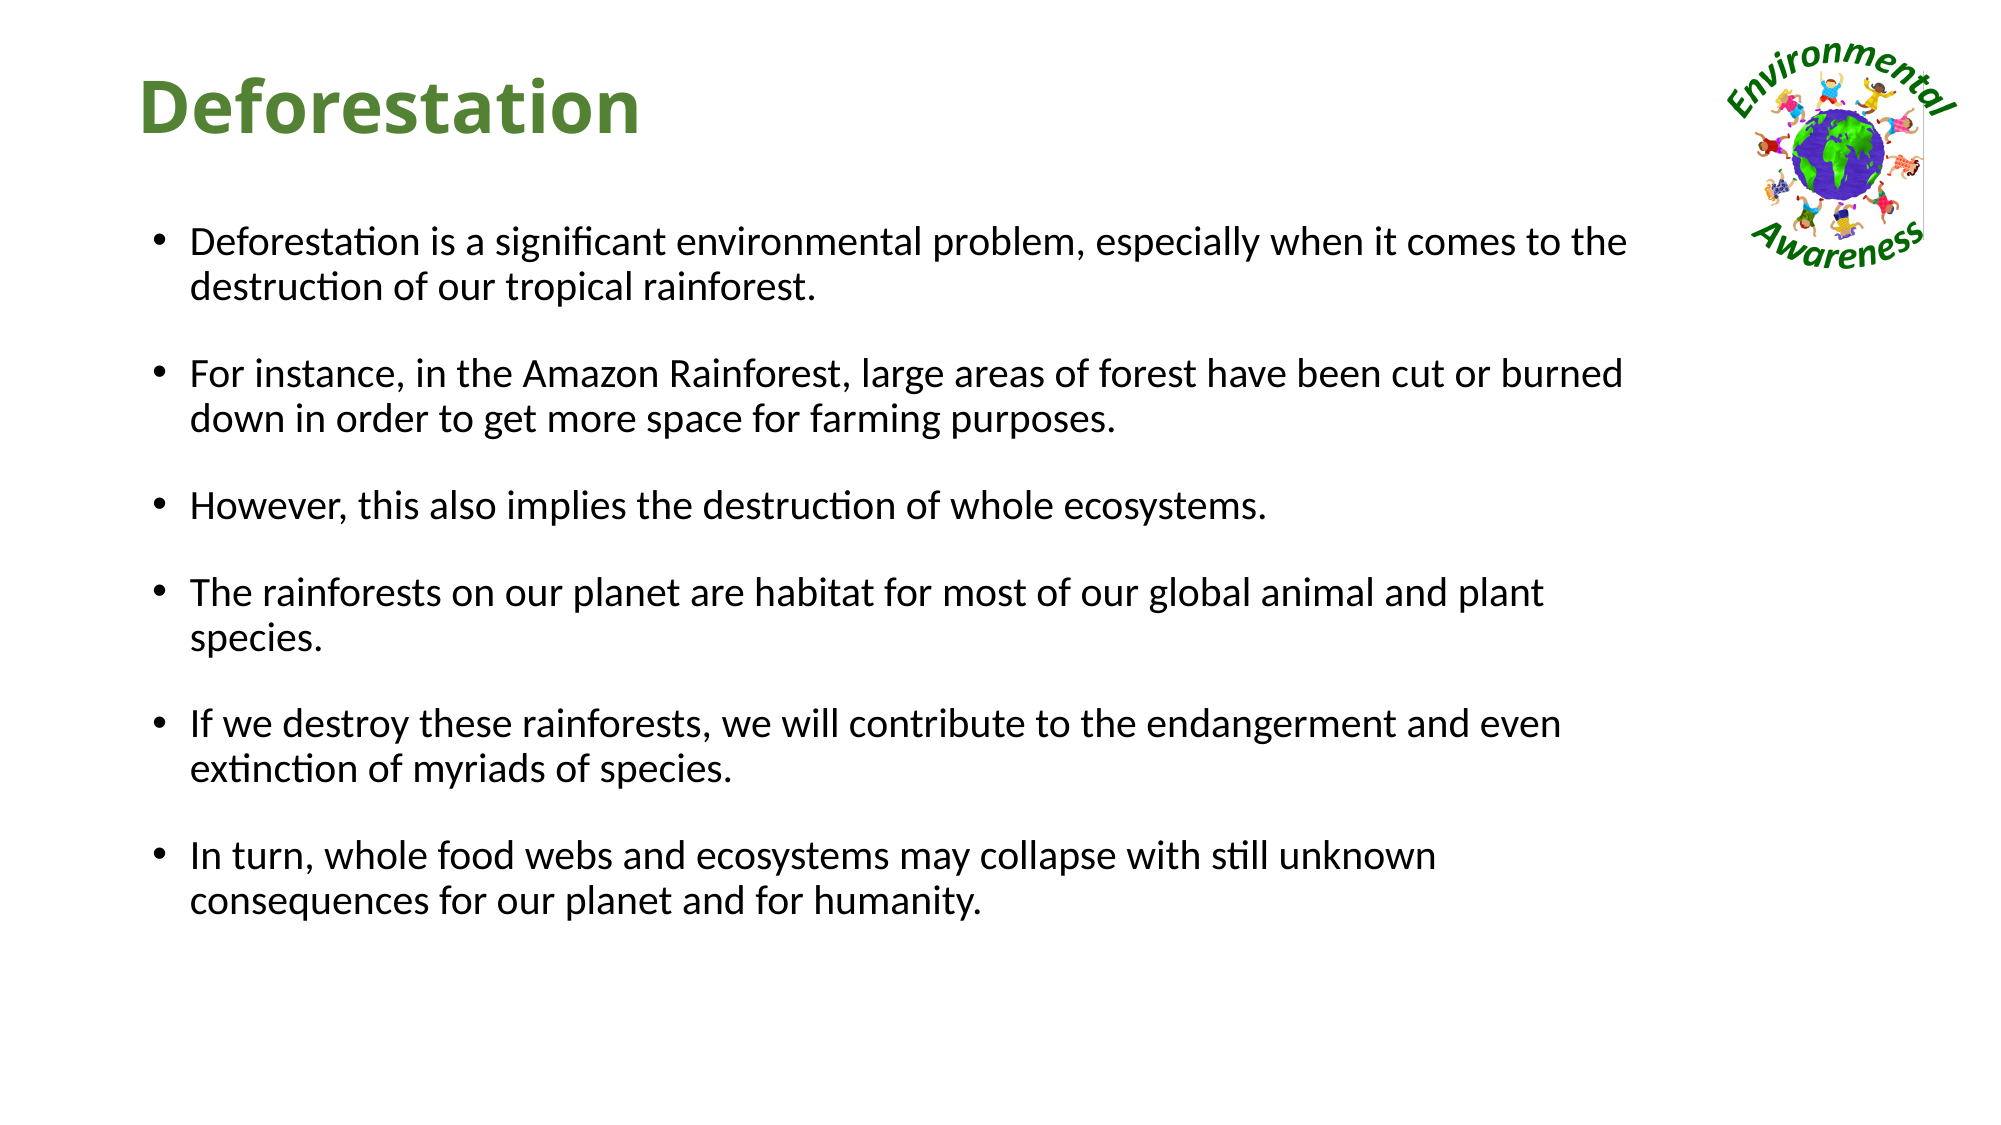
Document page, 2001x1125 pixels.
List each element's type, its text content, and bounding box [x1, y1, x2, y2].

title Deforestation [122, 59, 1650, 160]
list Deforestation is a significant environmental problem, especially when it comes to the destruction of our tropical rainforest. For instance, in the Amazon Rainforest, large areas of forest have been cut or burned down in order to get more space for farming purposes. However, this also implies the destruction of whole ecosystems. The rainforests on our planet are habitat for most of our global animal and plant species. If we destroy these rainforests, we will contribute to the endangerment and even extinction of myriads of species. In turn, whole food webs and ecosystems may collapse with still unknown consequences for our planet and for humanity. [137, 212, 1650, 1021]
picture [1716, 35, 1962, 278]
